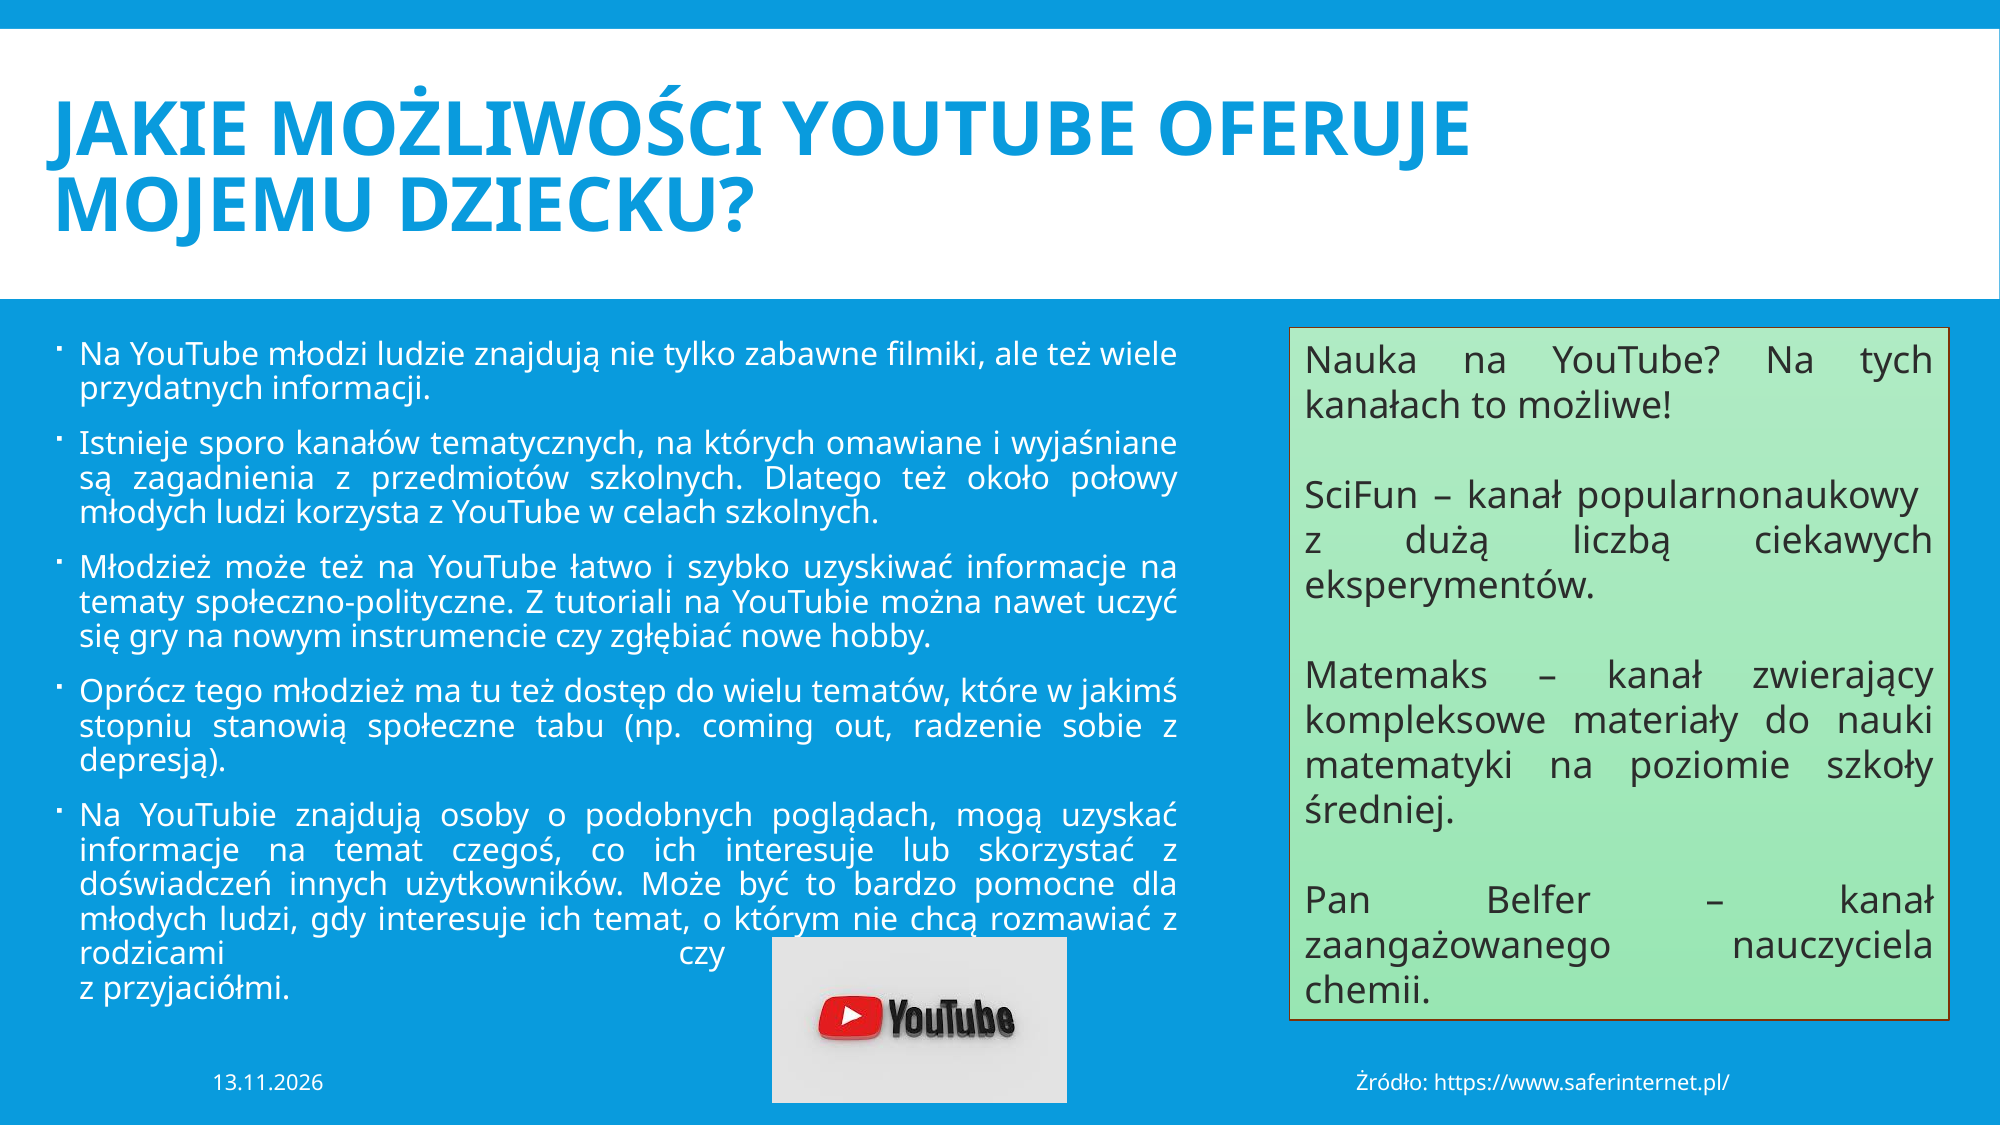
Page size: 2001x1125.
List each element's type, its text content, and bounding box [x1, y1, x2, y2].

text_box Nauka na YouTube? Na tych kanałach to możliwe! SciFun – kanał popularnonaukowy z dużą liczbą ciekawych eksperymentów. Matemaks – kanał zwierający kompleksowe materiały do nauki matematyki na poziomie szkoły średniej. Pan Belfer – kanał zaangażowanego nauczyciela chemii. [1289, 327, 1950, 1021]
picture [773, 937, 1066, 1102]
title Jakie możliwości YouTube oferuje mojemu dziecku? [37, 46, 1803, 295]
footer Żródło: https://www.saferinternet.pl/ [918, 1053, 1746, 1114]
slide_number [197, 1053, 690, 1114]
list Na YouTube młodzi ludzie znajdują nie tylko zabawne filmiki, ale też wiele przydatnych informacji. Istnieje sporo kanałów tematycznych, na których omawiane i wyjaśniane są zagadnienia z przedmiotów szkolnych. Dlatego też około połowy młodych ludzi korzysta z YouTube w celach szkolnych. Młodzież może też na YouTube łatwo i szybko uzyskiwać informacje na tematy społeczno-polityczne. Z tutoriali na YouTubie można nawet uczyć się gry na nowym instrumencie czy zgłębiać nowe hobby. Oprócz tego młodzież ma tu też dostęp do wielu tematów, które w jakimś stopniu stanowią społeczne tabu (np. coming out, radzenie sobie z depresją). Na YouTubie znajdują osoby o podobnych poglądach, mogą uzyskać informacje na temat czegoś, co ich interesuje lub skorzystać z doświadczeń innych użytkowników. Może być to bardzo pomocne dla młodych ludzi, gdy interesuje ich temat, o którym nie chcą rozmawiać z rodzicami czy z przyjaciółmi. [37, 329, 1195, 1020]
